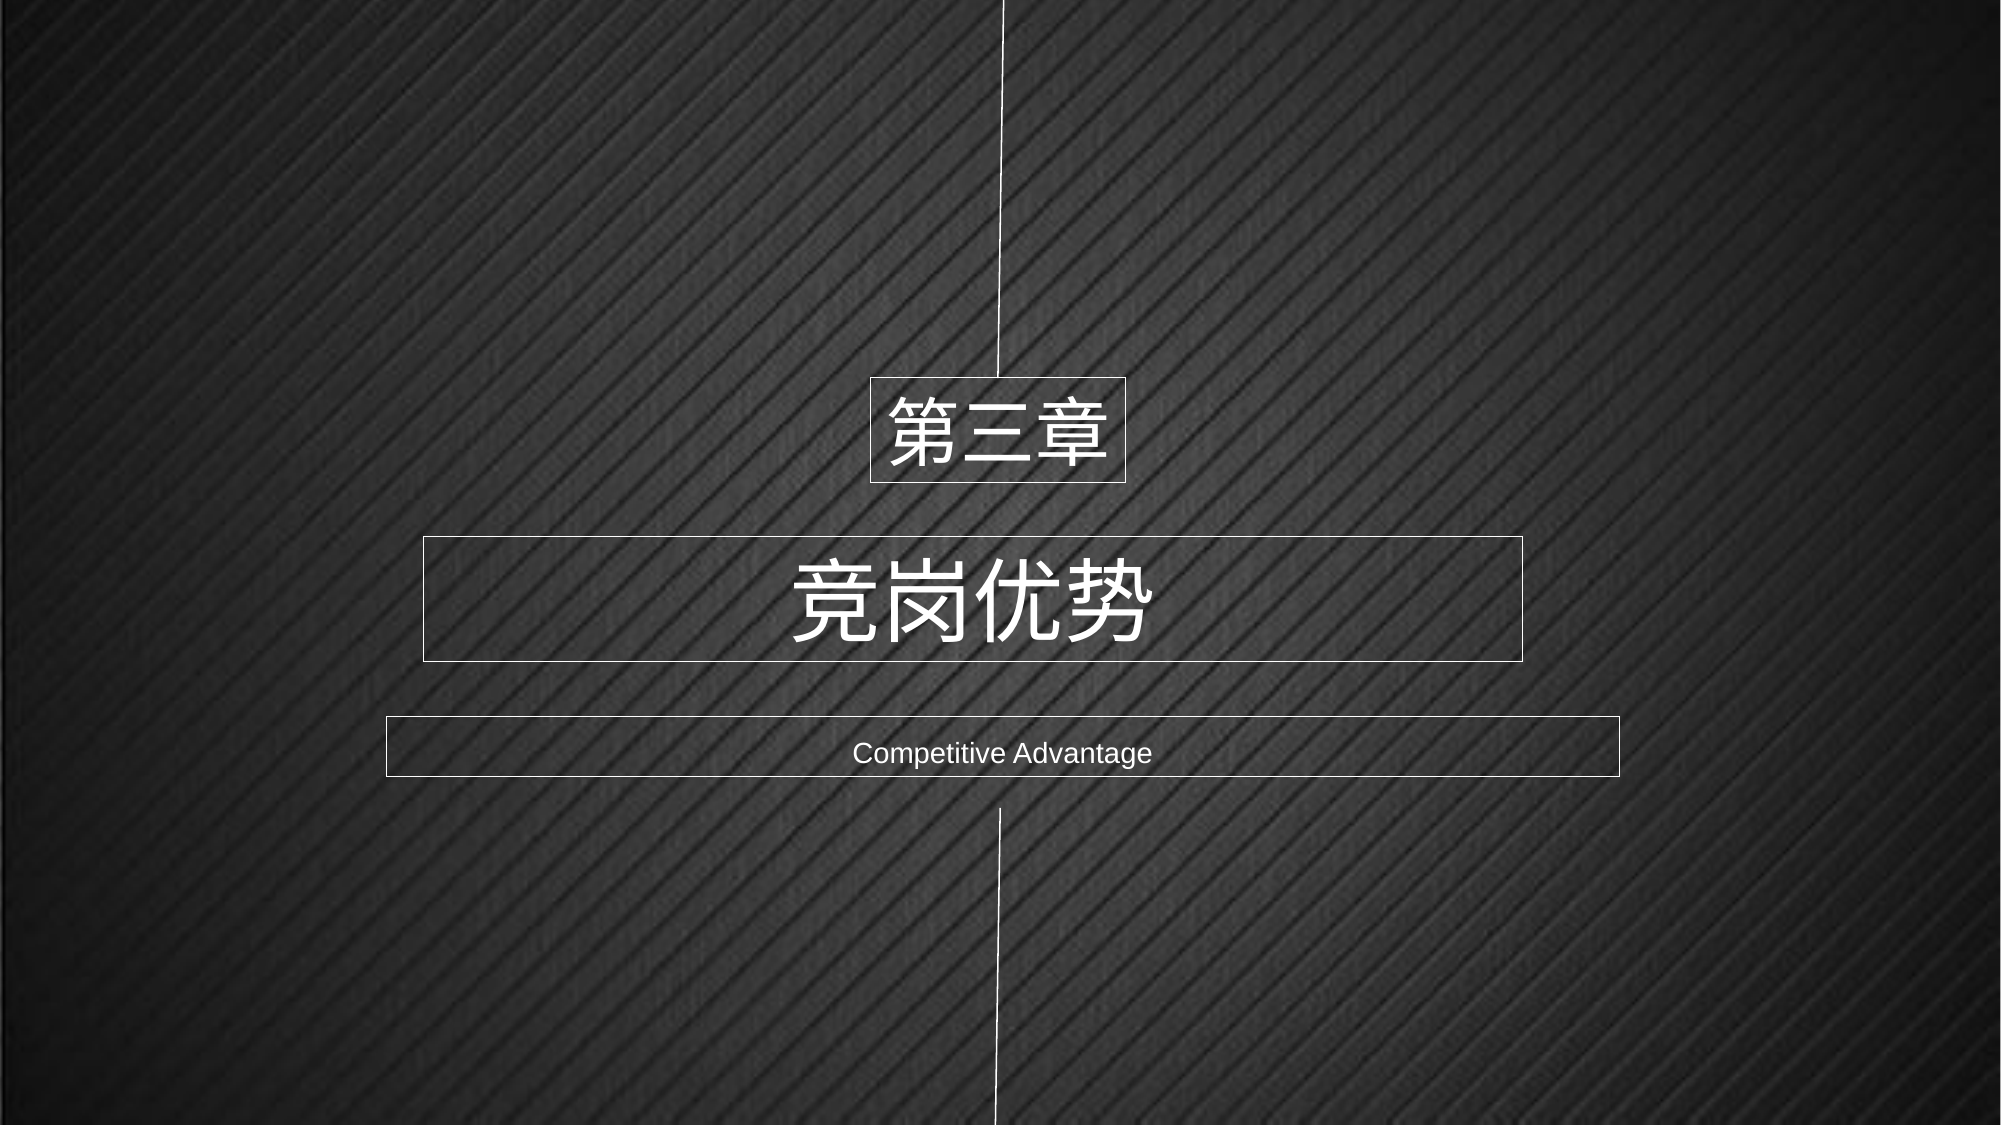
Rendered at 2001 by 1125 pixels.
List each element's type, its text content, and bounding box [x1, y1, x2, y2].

text_box 第三章 [870, 377, 1126, 483]
text_box 竞岗优势 [423, 536, 1523, 662]
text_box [994, 807, 1001, 1125]
text_box Competitive Advantage [386, 716, 1620, 777]
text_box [997, 0, 1004, 379]
picture [0, 0, 2001, 1125]
